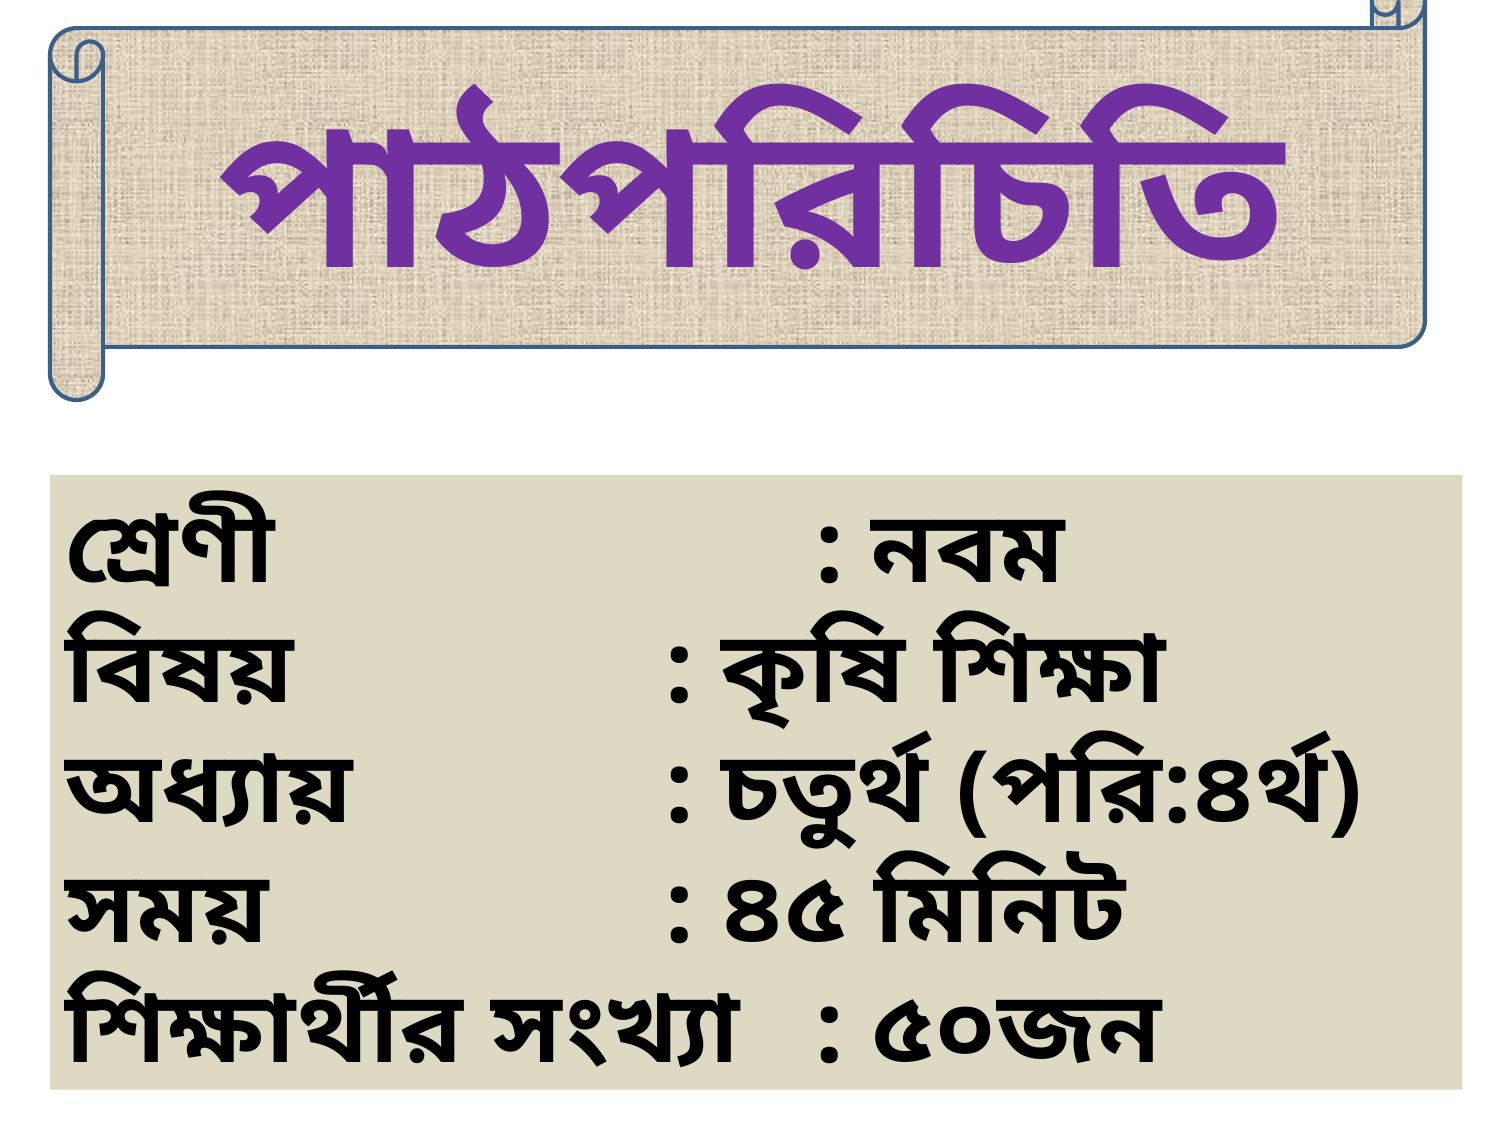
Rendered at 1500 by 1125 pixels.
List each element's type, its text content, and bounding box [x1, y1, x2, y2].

text_box পাঠপরিচিতি [47, 0, 1428, 403]
text_box শ্রেণী : নবম বিষয় : কৃষি শিক্ষা অধ্যায় : চতুর্থ (পরি:৪র্থ) সময় : ৪৫ মিনিট শিক্ষার্থীর সংখ্যা : ৫০জন [49, 474, 1463, 1090]
